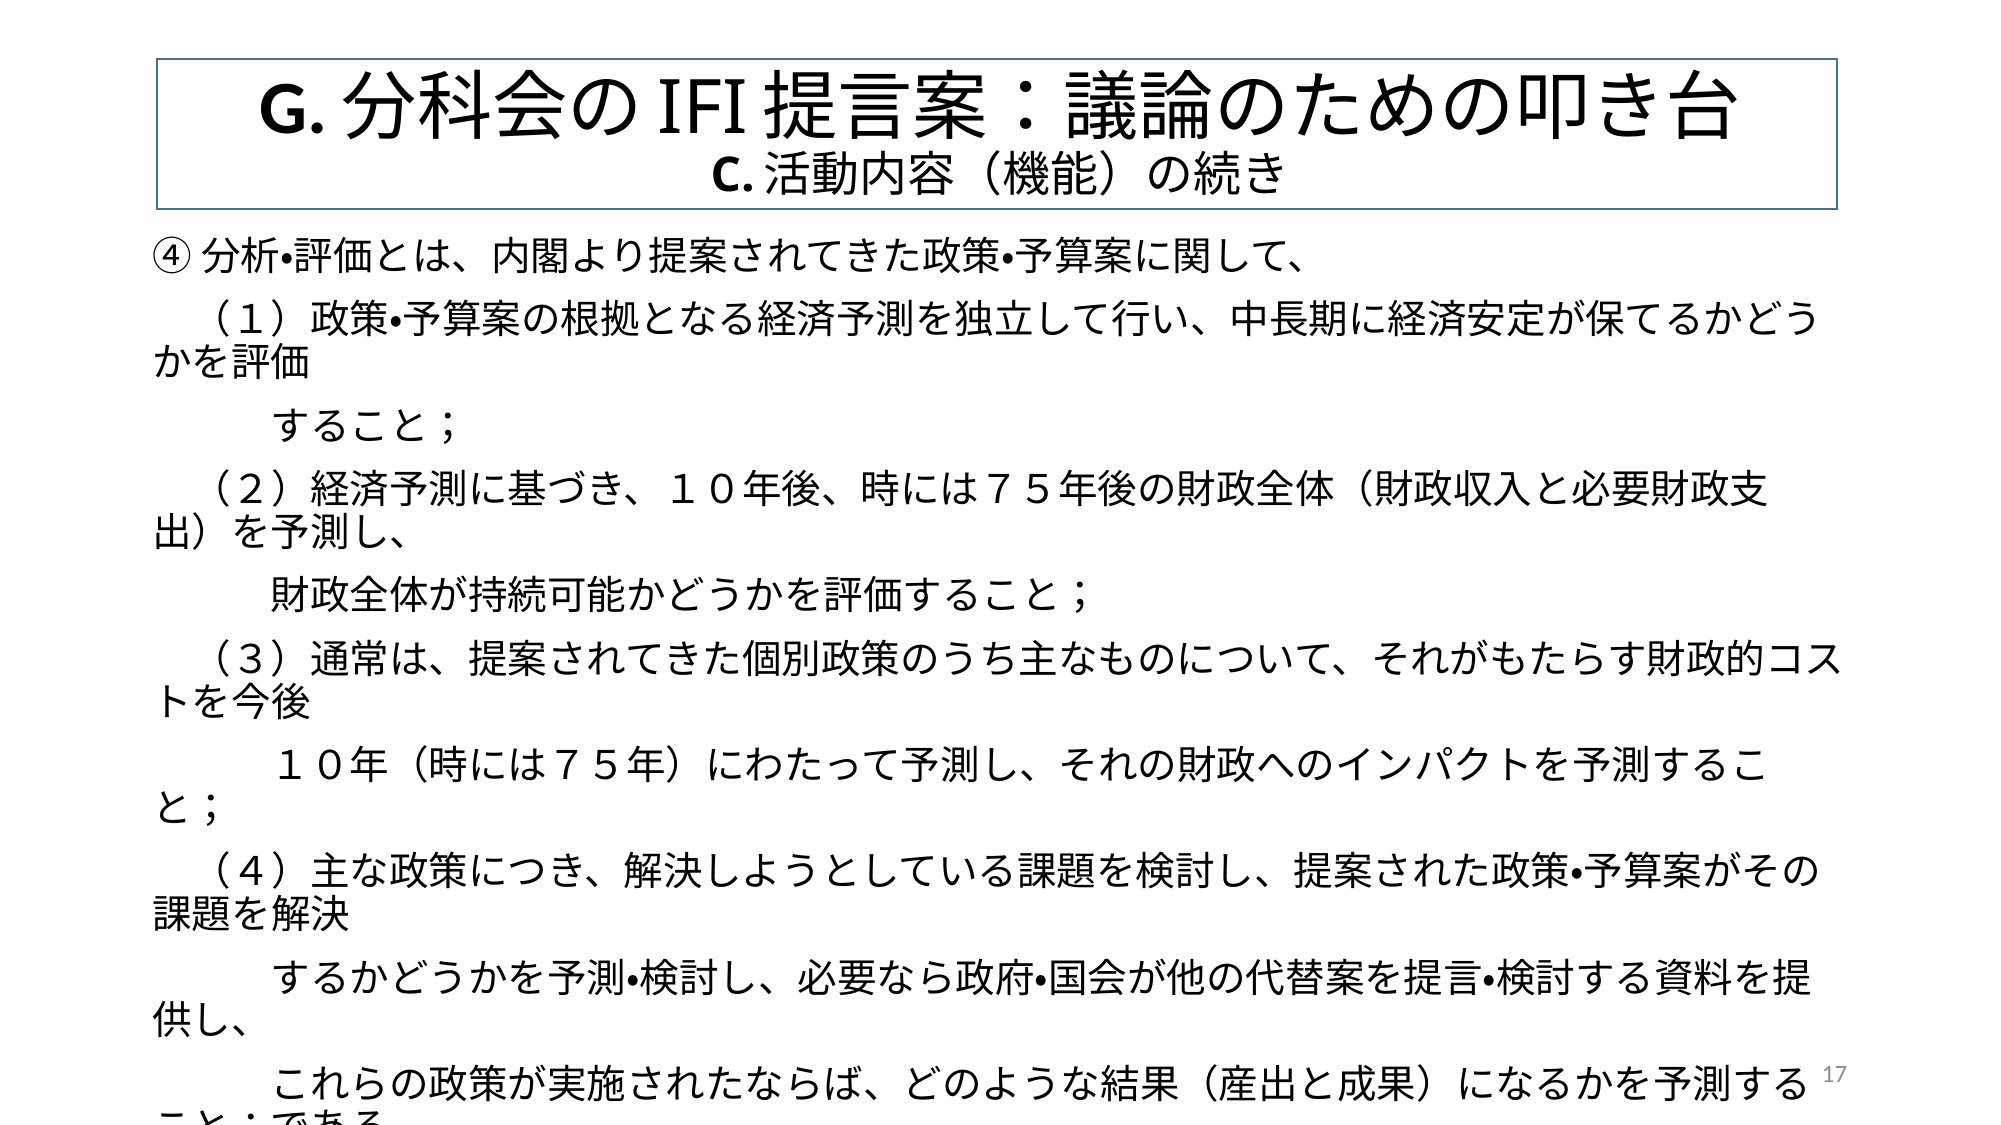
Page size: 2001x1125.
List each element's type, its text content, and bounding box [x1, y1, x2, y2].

slide_number 17 [1412, 1042, 1863, 1103]
title G.分科会のIFI提言案：議論のための叩き台 C.活動内容（機能）の続き [137, 59, 1863, 211]
text_box [156, 58, 1838, 210]
list ④分析・評価とは、内閣より提案されてきた政策・予算案に関して、 （１）政策・予算案の根拠となる経済予測を独立して行い、中長期に経済安定が保てるかどうかを評価 すること； （２）経済予測に基づき、１０年後、時には７５年後の財政全体（財政収入と必要財政支出）を予測し、 財政全体が持続可能かどうかを評価すること； （３）通常は、提案されてきた個別政策のうち主なものについて、それがもたらす財政的コストを今後 １０年（時には７５年）にわたって予測し、それの財政へのインパクトを予測すること； （４）主な政策につき、解決しようとしている課題を検討し、提案された政策・予算案がその課題を解決 するかどうかを予測・検討し、必要なら政府・国会が他の代替案を提言・検討する資料を提供し、 これらの政策が実施されたならば、どのような結果（産出と成果）になるかを予測すること；である。 （５）分析・評価の主な方法は、ベースライン予測（政策・予算案がなく、現状の政策が継続した場合に 何が起こるかの将来予測）をし、次に提案された政策・予算案が実施された場合に何が起こるかを 将来予測し、その差を比較し、経済の安定性と財政の持続可能性を評価することである。 [137, 228, 1863, 1041]
